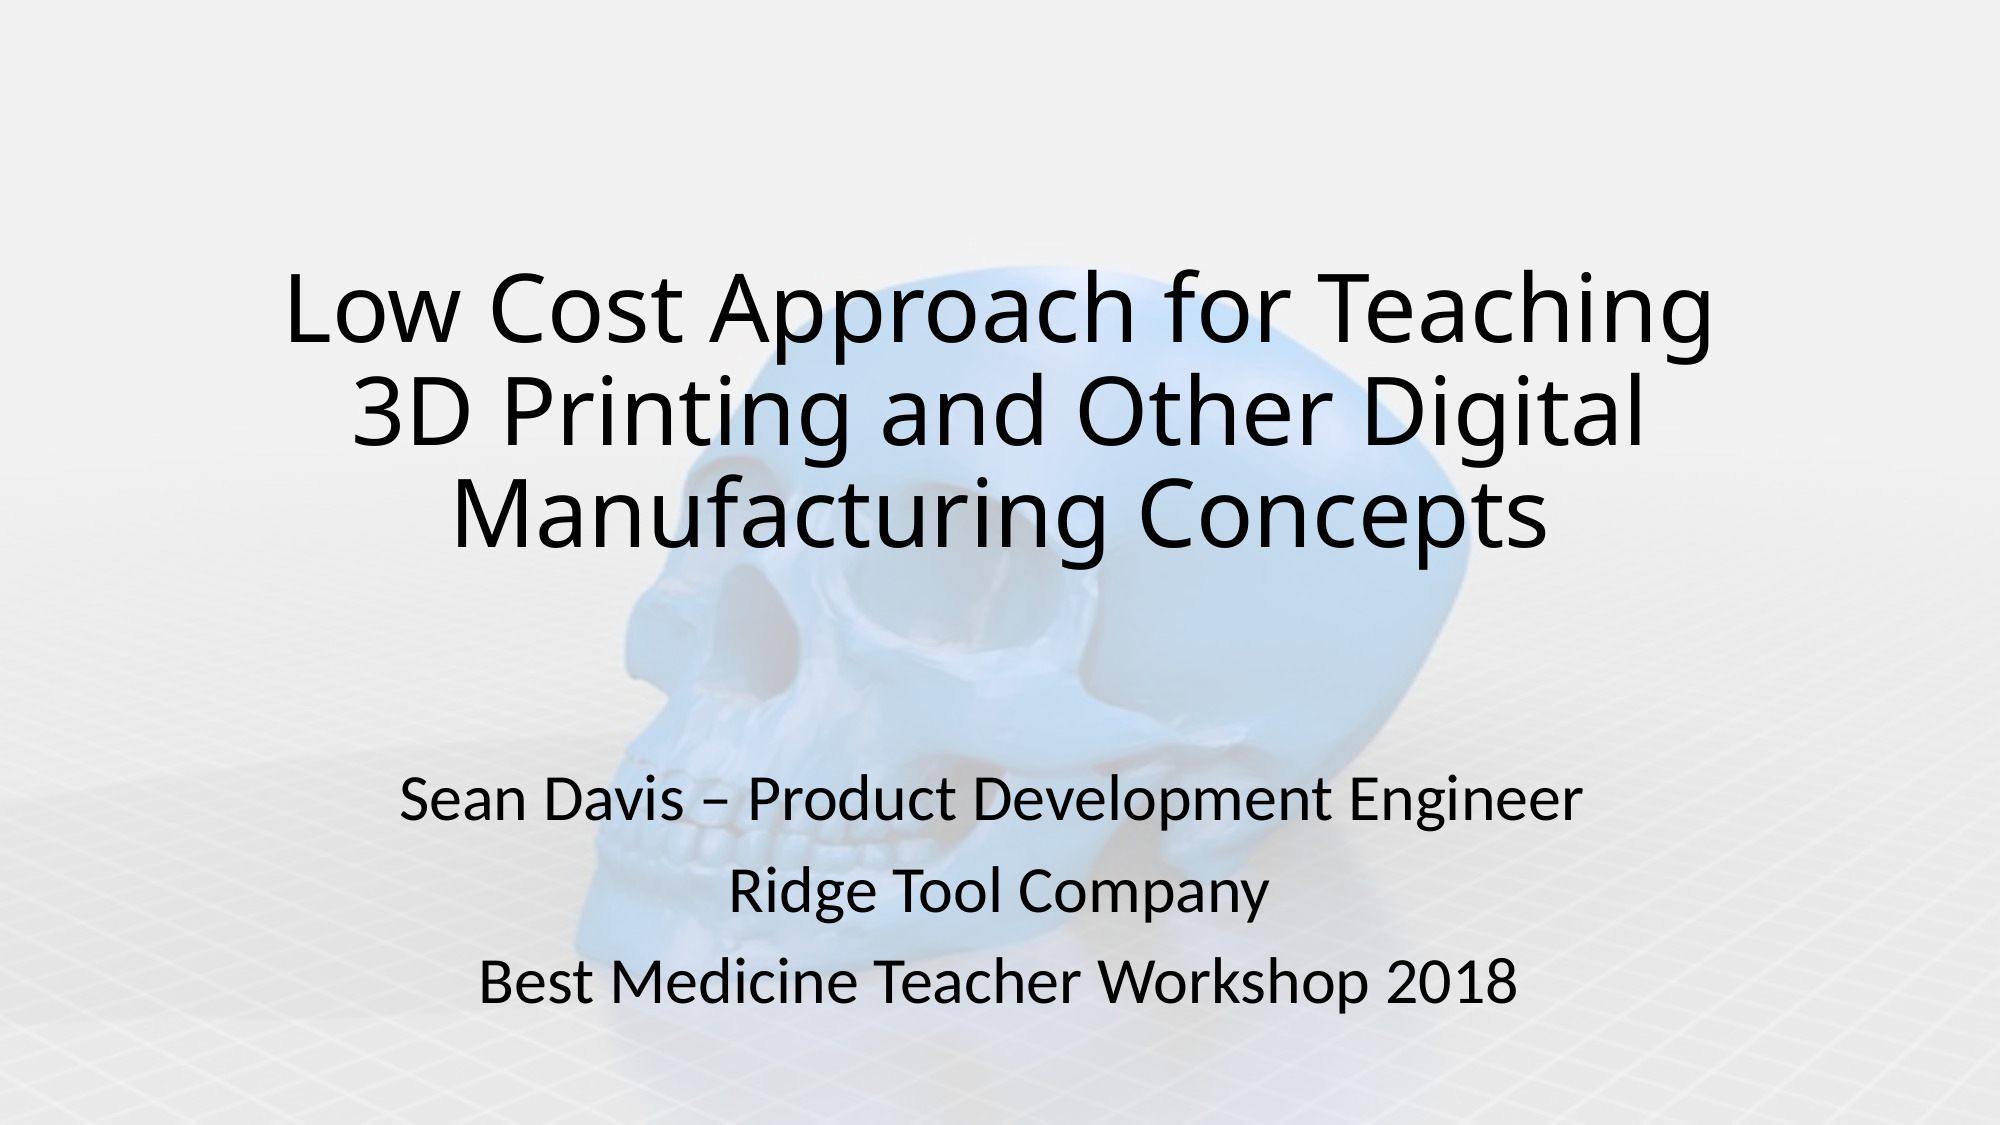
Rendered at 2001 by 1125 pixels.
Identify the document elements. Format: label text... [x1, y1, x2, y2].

subtitle Sean Davis – Product Development Engineer Ridge Tool Company Best Medicine Teacher Workshop 2018 [249, 755, 1750, 1028]
title Low Cost Approach for Teaching 3D Printing and Other Digital Manufacturing Concepts [249, 184, 1750, 576]
